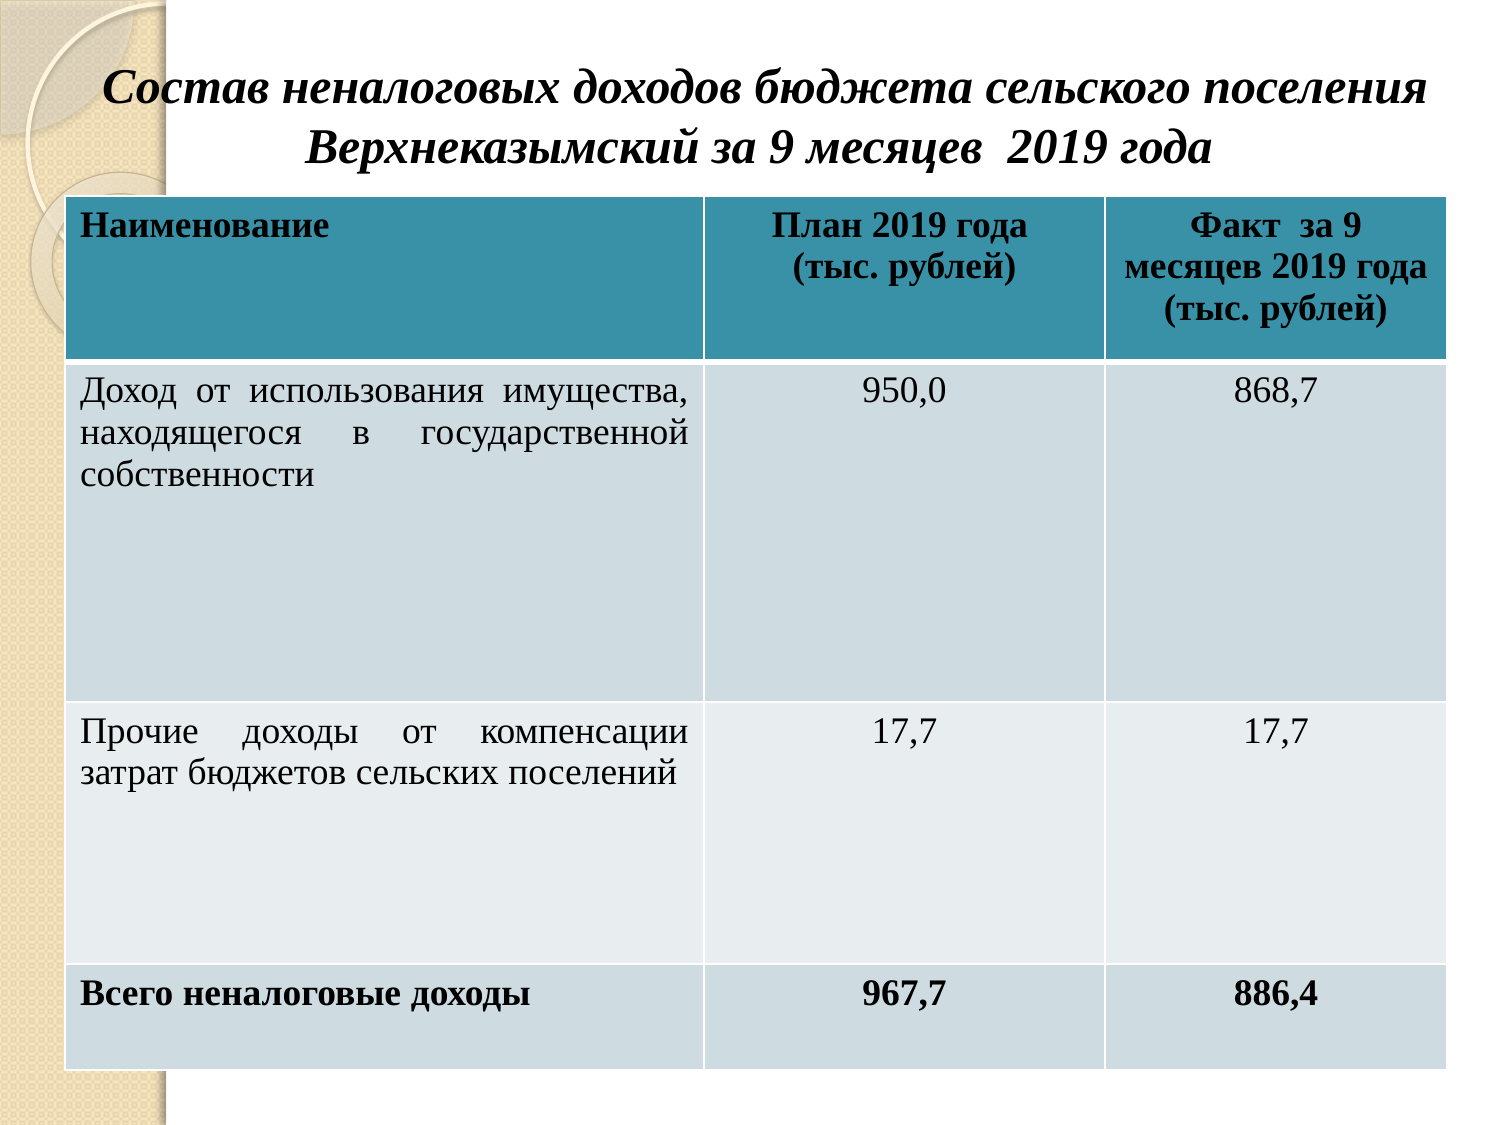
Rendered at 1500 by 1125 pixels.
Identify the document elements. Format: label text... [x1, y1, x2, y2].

table_cell 868,7 [1106, 365, 1446, 701]
table_cell Прочие доходы от компенсации затрат бюджетов сельских поселений [66, 703, 703, 963]
table_cell 950,0 [705, 365, 1104, 701]
title Состав неналоговых доходов бюджета сельского поселения Верхнеказымский за 9 месяцев 2019 года [64, 30, 1466, 197]
table_cell 967,7 [705, 965, 1104, 1069]
table_cell 17,7 [1106, 703, 1446, 963]
table_cell 17,7 [705, 703, 1104, 963]
table_header Факт за 9 месяцев 2019 года (тыс. рублей) [1106, 197, 1446, 359]
table_header Наименование [66, 197, 703, 359]
table_cell Доход от использования имущества, находящегося в государственной собственности [66, 365, 703, 701]
table_cell Всего неналоговые доходы [66, 965, 703, 1069]
table_cell 886,4 [1106, 965, 1446, 1069]
table_header План 2019 года (тыс. рублей) [705, 197, 1104, 359]
